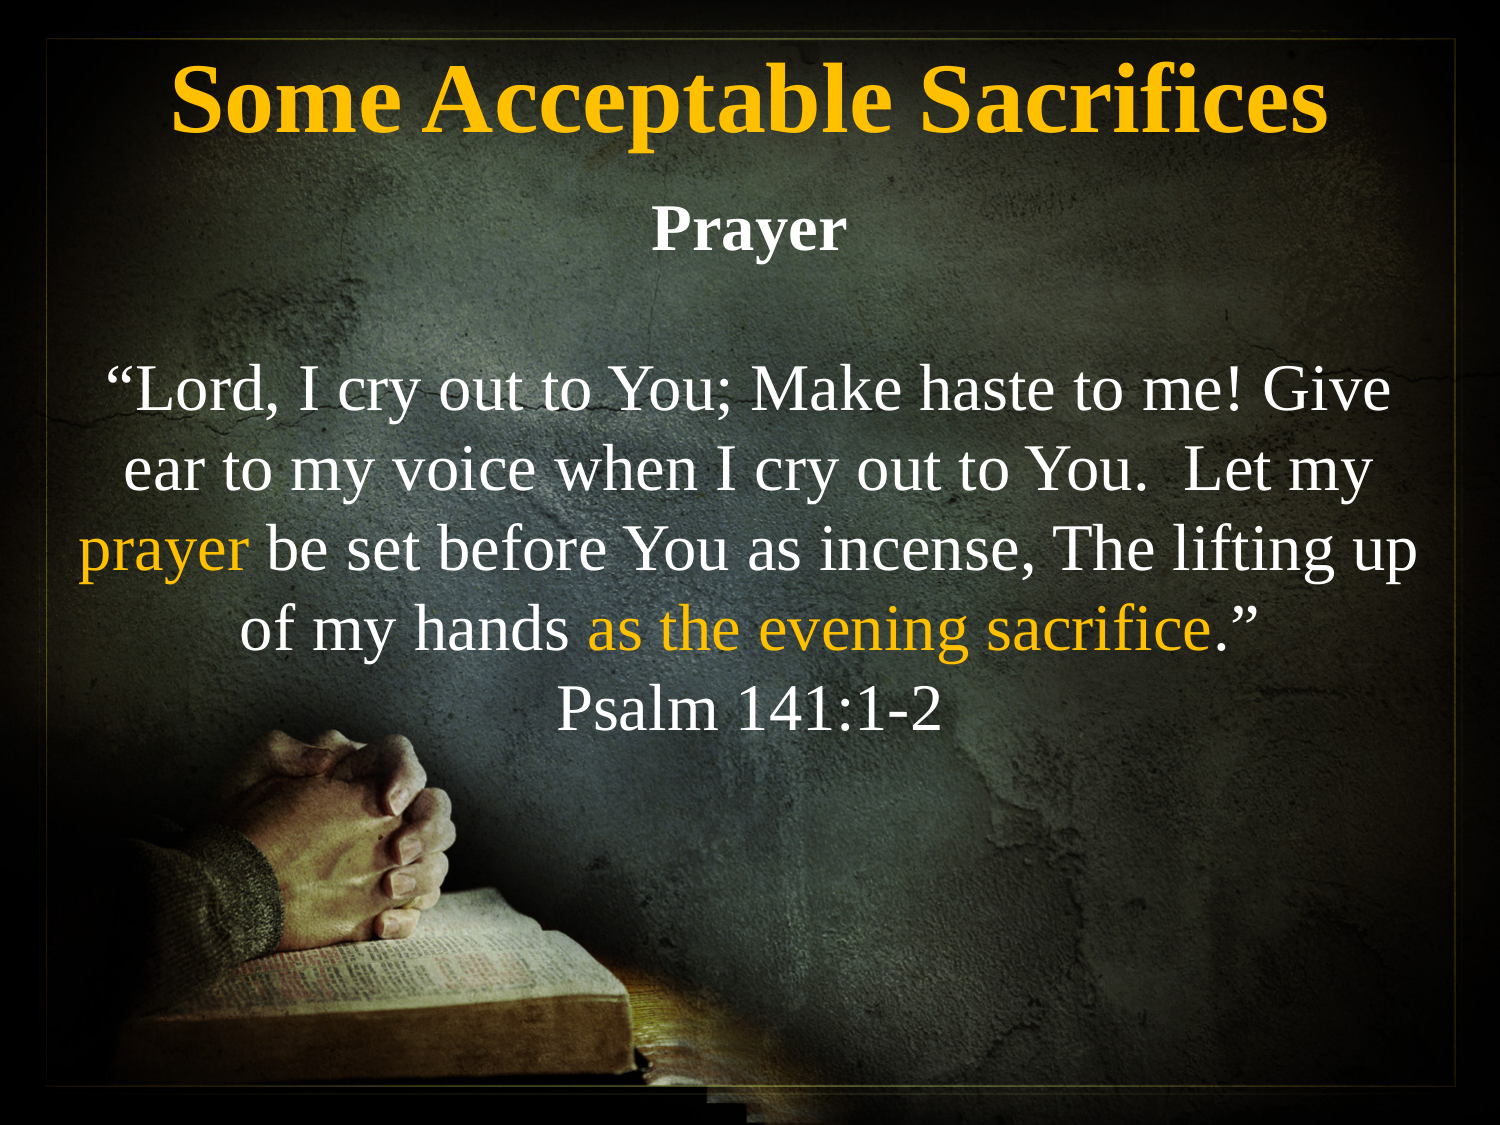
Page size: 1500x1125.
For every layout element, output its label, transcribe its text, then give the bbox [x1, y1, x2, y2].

picture [0, 0, 1500, 1125]
text_box Prayer “Lord, I cry out to You; Make haste to me! Give ear to my voice when I cry out to You. Let my prayer be set before You as incense, The lifting up of my hands as the evening sacrifice.” Psalm 141:1-2 [50, 176, 1450, 1077]
subtitle Some Acceptable Sacrifices [37, 24, 1463, 175]
